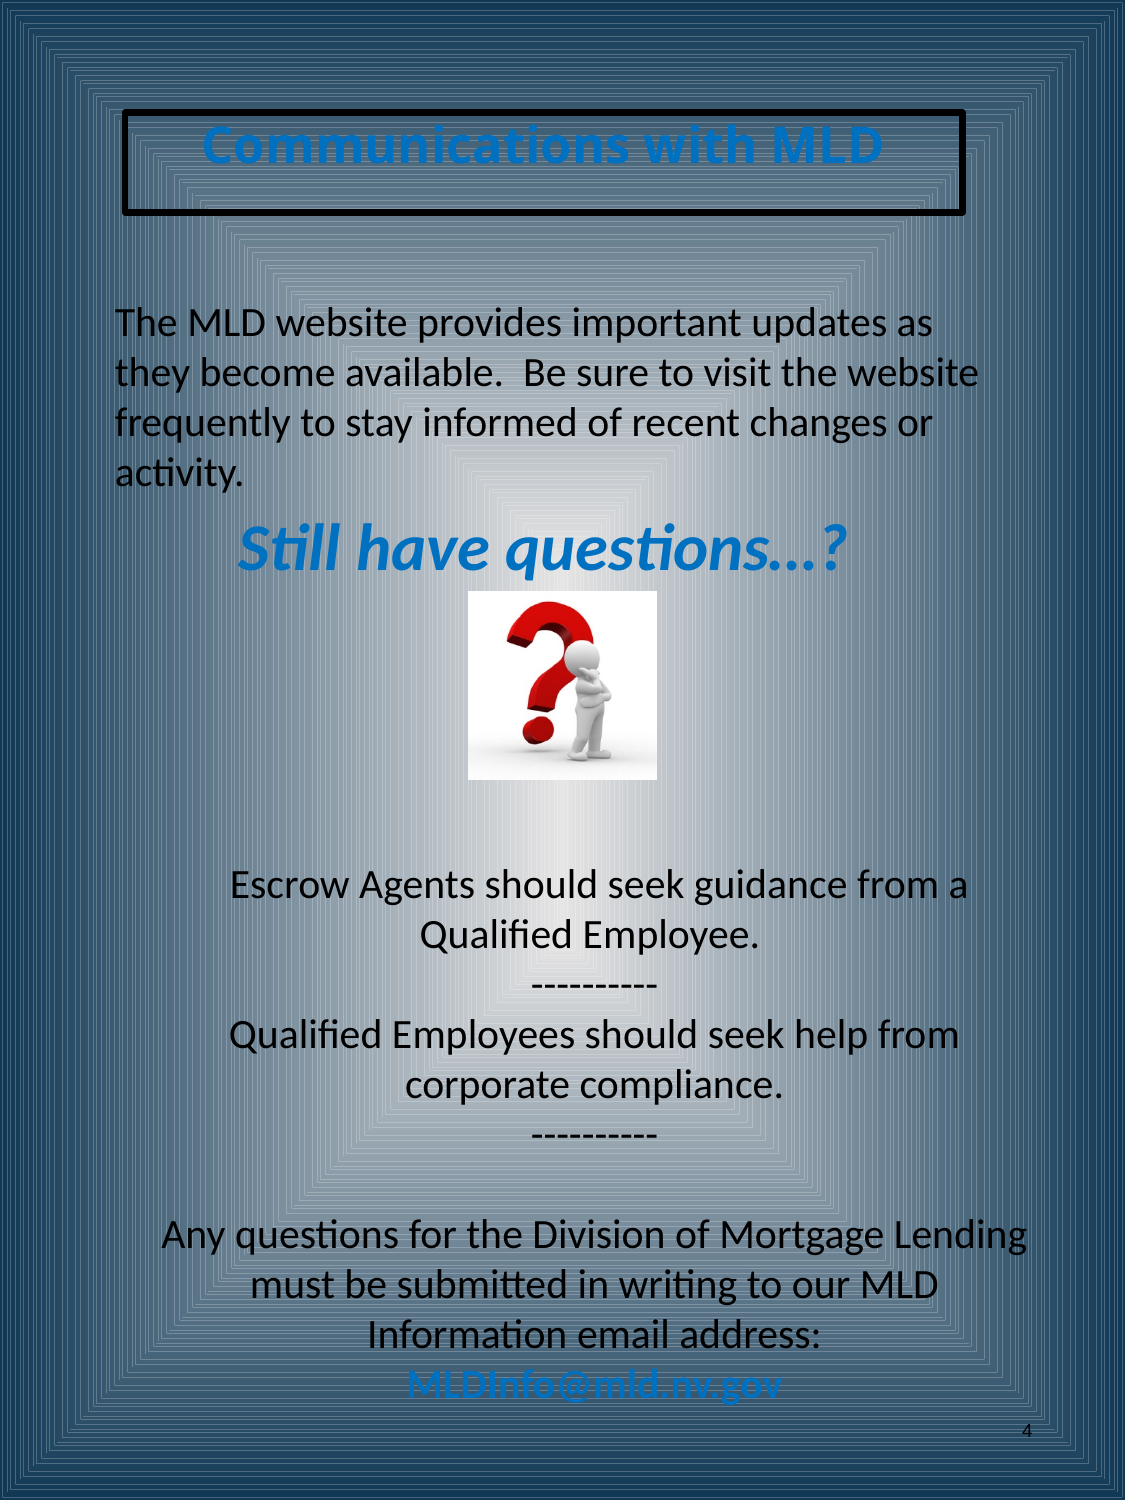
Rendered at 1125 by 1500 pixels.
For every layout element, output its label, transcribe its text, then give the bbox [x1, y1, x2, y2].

text_box The MLD website provides important updates as they become available. Be sure to visit the website frequently to stay informed of recent changes or activity. [99, 287, 1025, 503]
text_box Still have questions…? [185, 495, 902, 591]
text_box Escrow Agents should seek guidance from a Qualified Employee. ---------- Qualified Employees should seek help from corporate compliance. ---------- Any questions for the Division of Mortgage Lending must be submitted in writing to our MLD Information email address: MLDInfo@mld.nv.gov [144, 849, 1045, 1465]
text_box Communications with MLD [124, 112, 963, 213]
slide_number 4 [794, 1390, 1048, 1471]
picture [468, 591, 657, 780]
